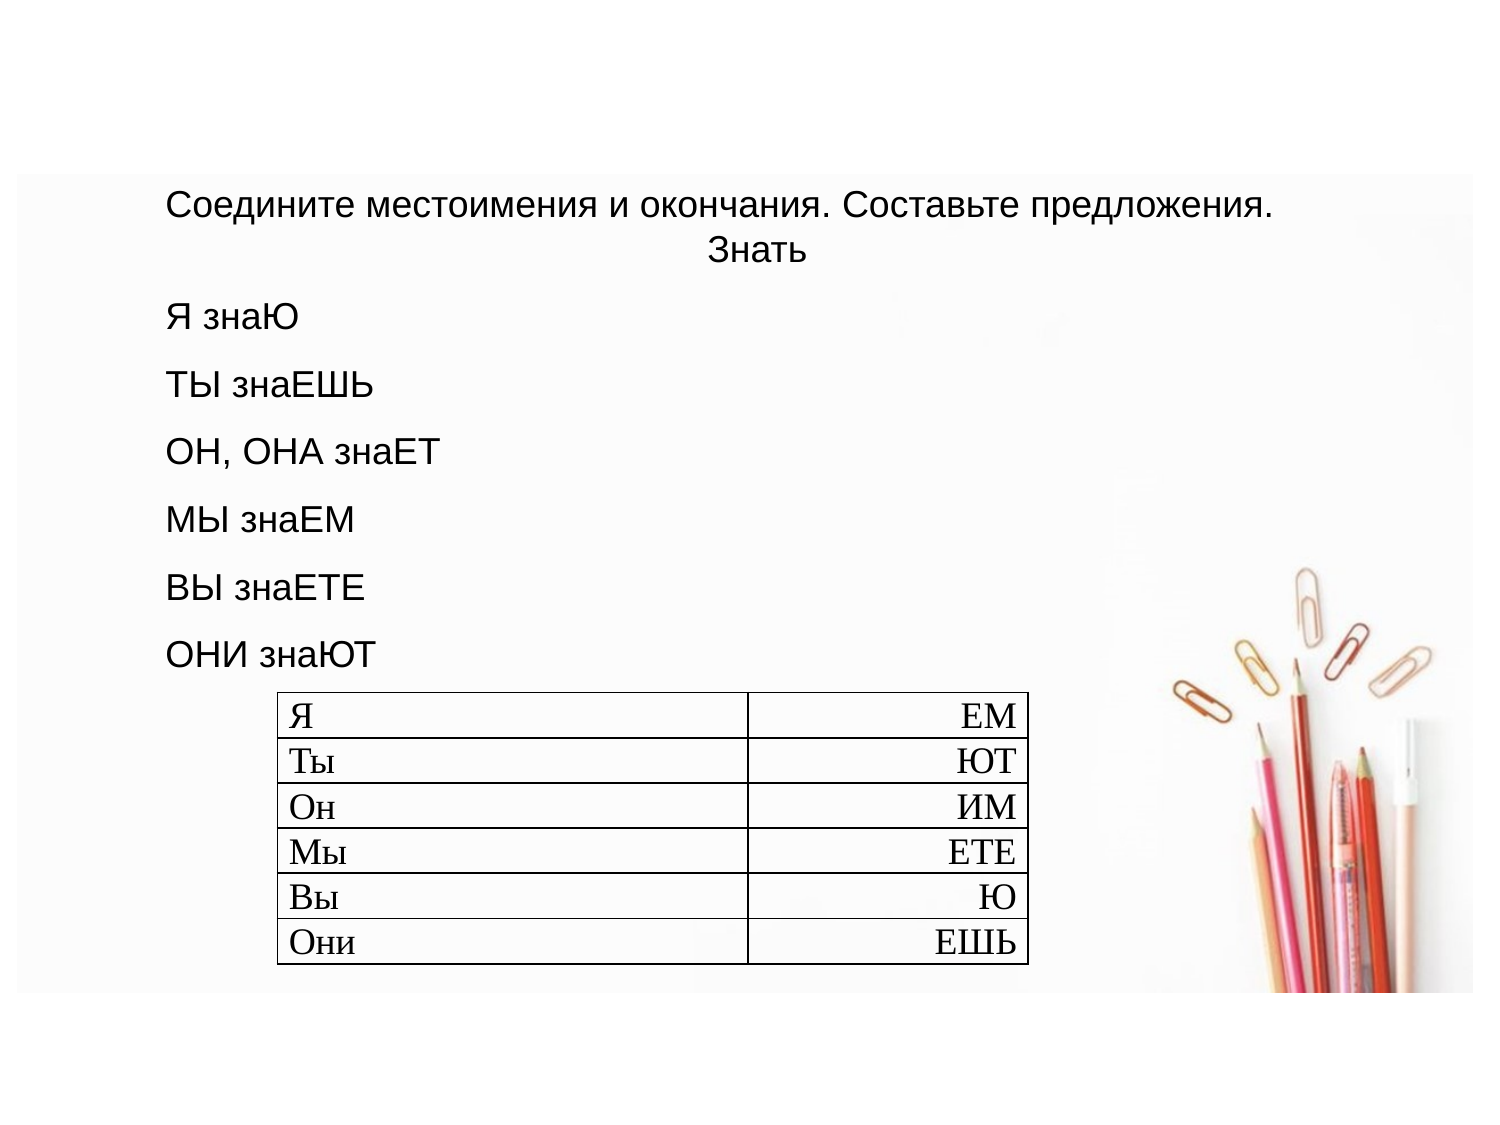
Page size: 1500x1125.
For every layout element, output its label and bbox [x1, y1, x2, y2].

picture [17, 173, 1473, 993]
